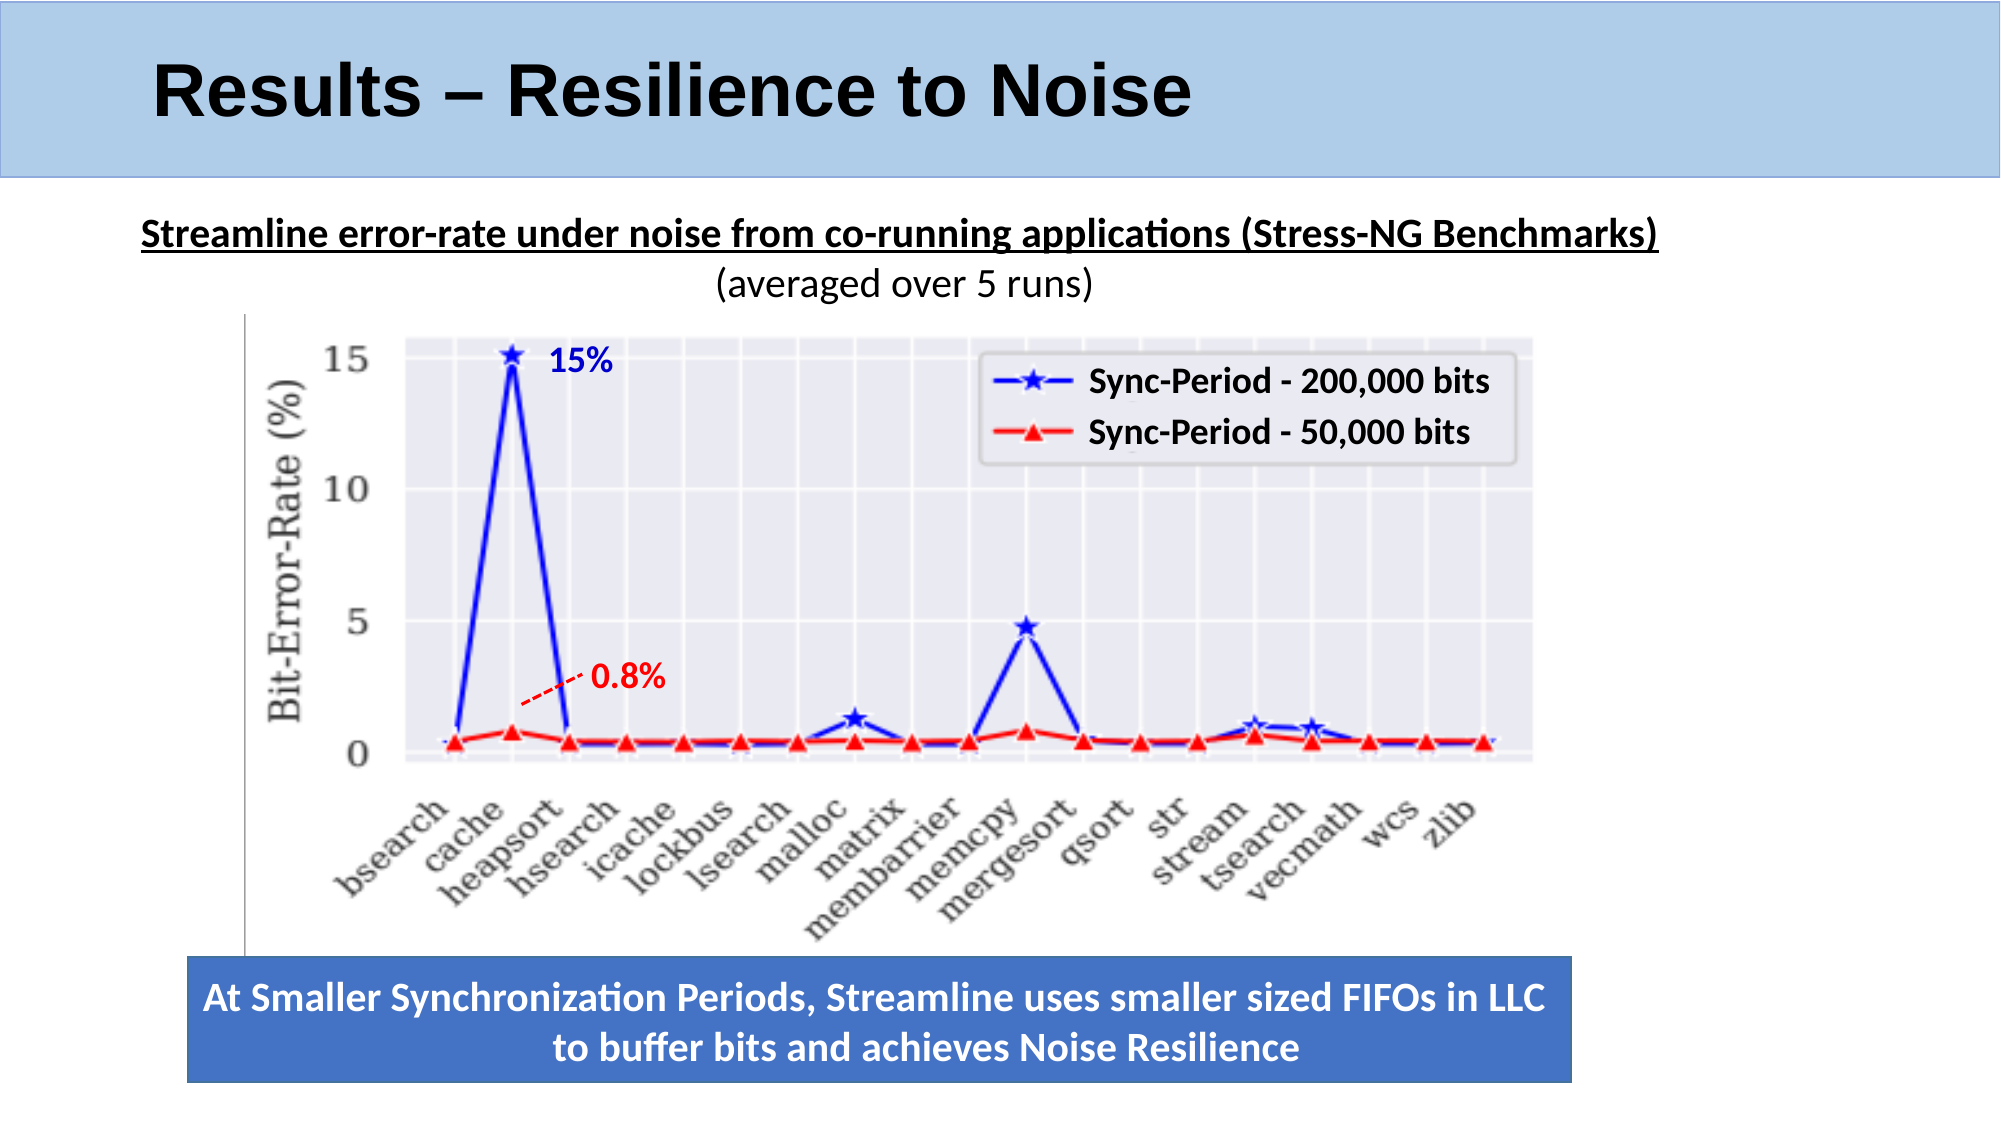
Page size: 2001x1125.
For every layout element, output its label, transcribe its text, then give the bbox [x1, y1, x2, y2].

text_box Streamline error-rate under noise from co-running applications (Stress-NG Benchmarks) (averaged over 5 runs) [125, 198, 1674, 314]
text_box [243, 314, 1556, 967]
text_box At Smaller Synchronization Periods, Streamline uses smaller sized FIFOs in LLC to buffer bits and achieves Noise Resilience [187, 956, 1572, 1083]
title Results – Resilience to Noise [137, 34, 1863, 151]
